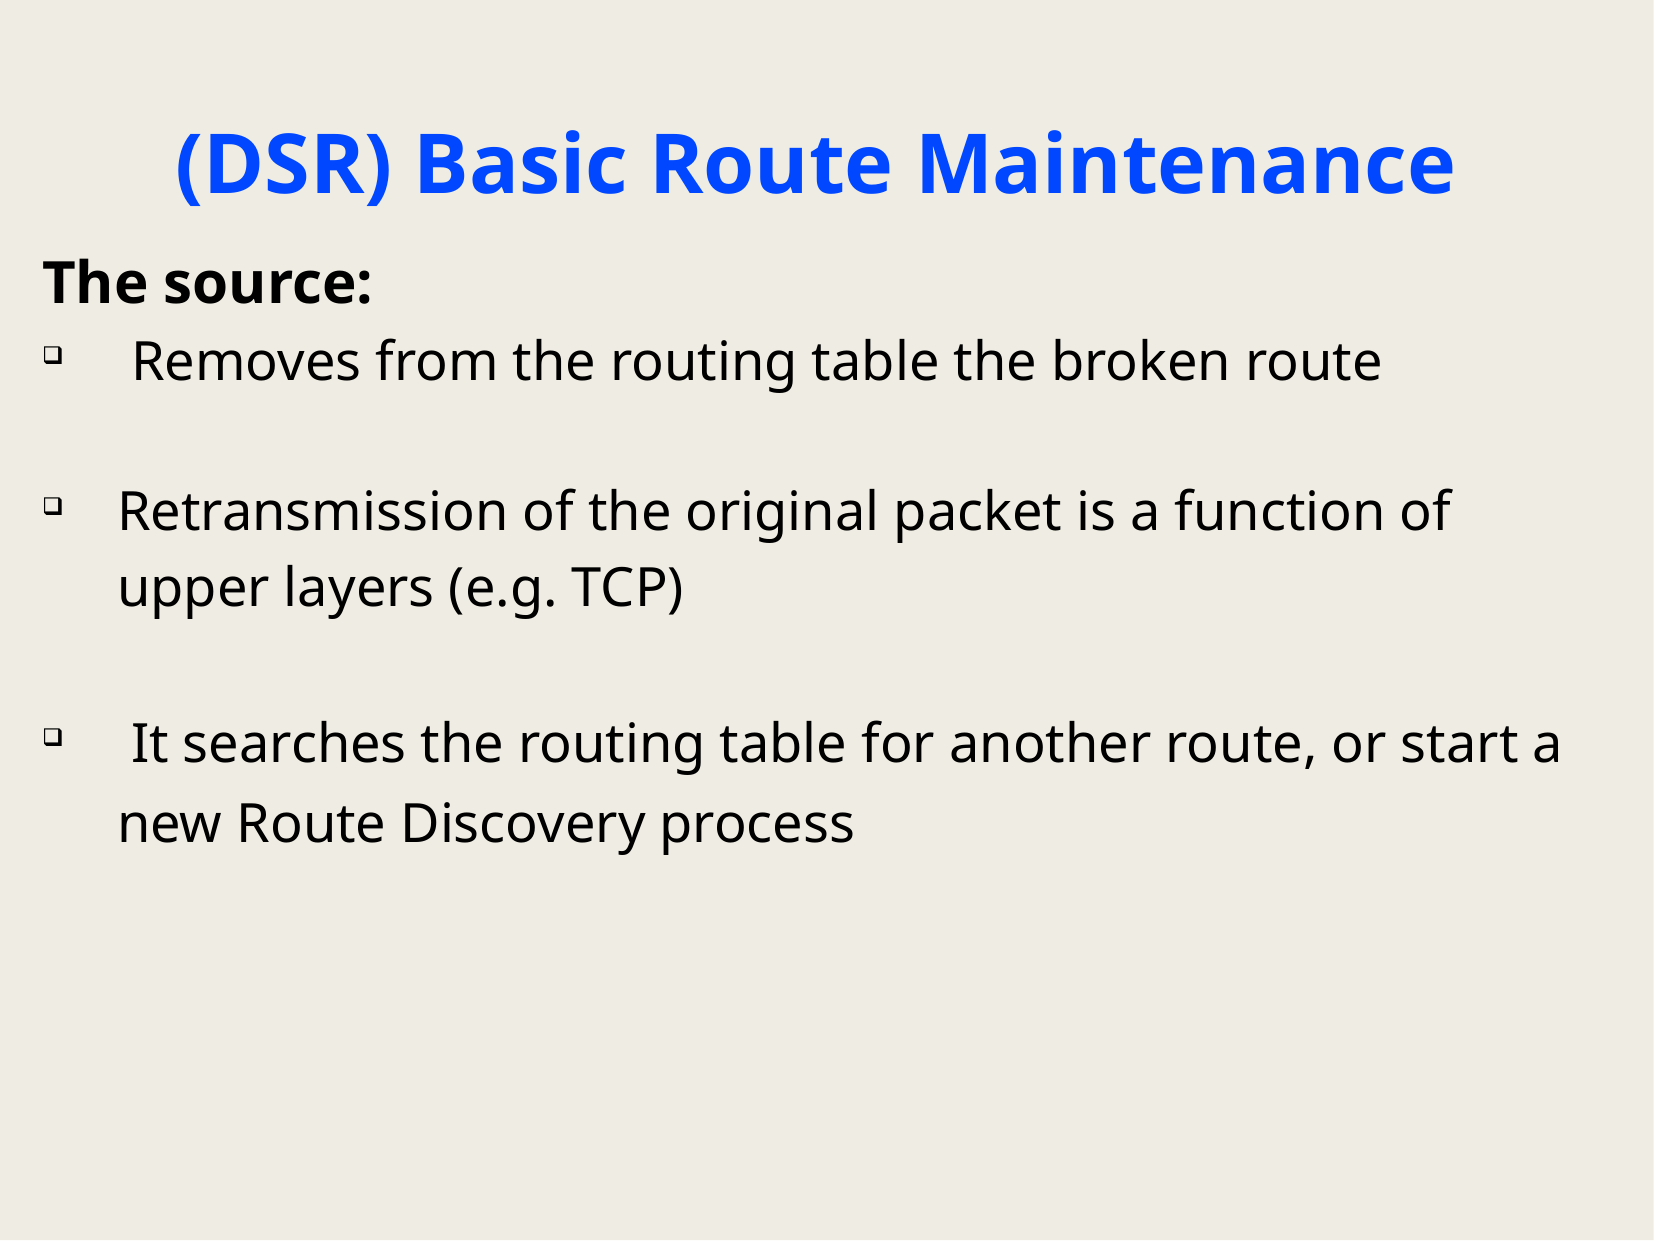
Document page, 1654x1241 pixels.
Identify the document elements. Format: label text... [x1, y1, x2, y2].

text_box The source: Removes from the routing table the broken route Retransmission of the original packet is a function of upper layers (e.g. TCP) It searches the routing table for another route, or start a new Route Discovery process [27, 227, 1622, 1224]
title (DSR) Basic Route Maintenance [82, 49, 1571, 227]
